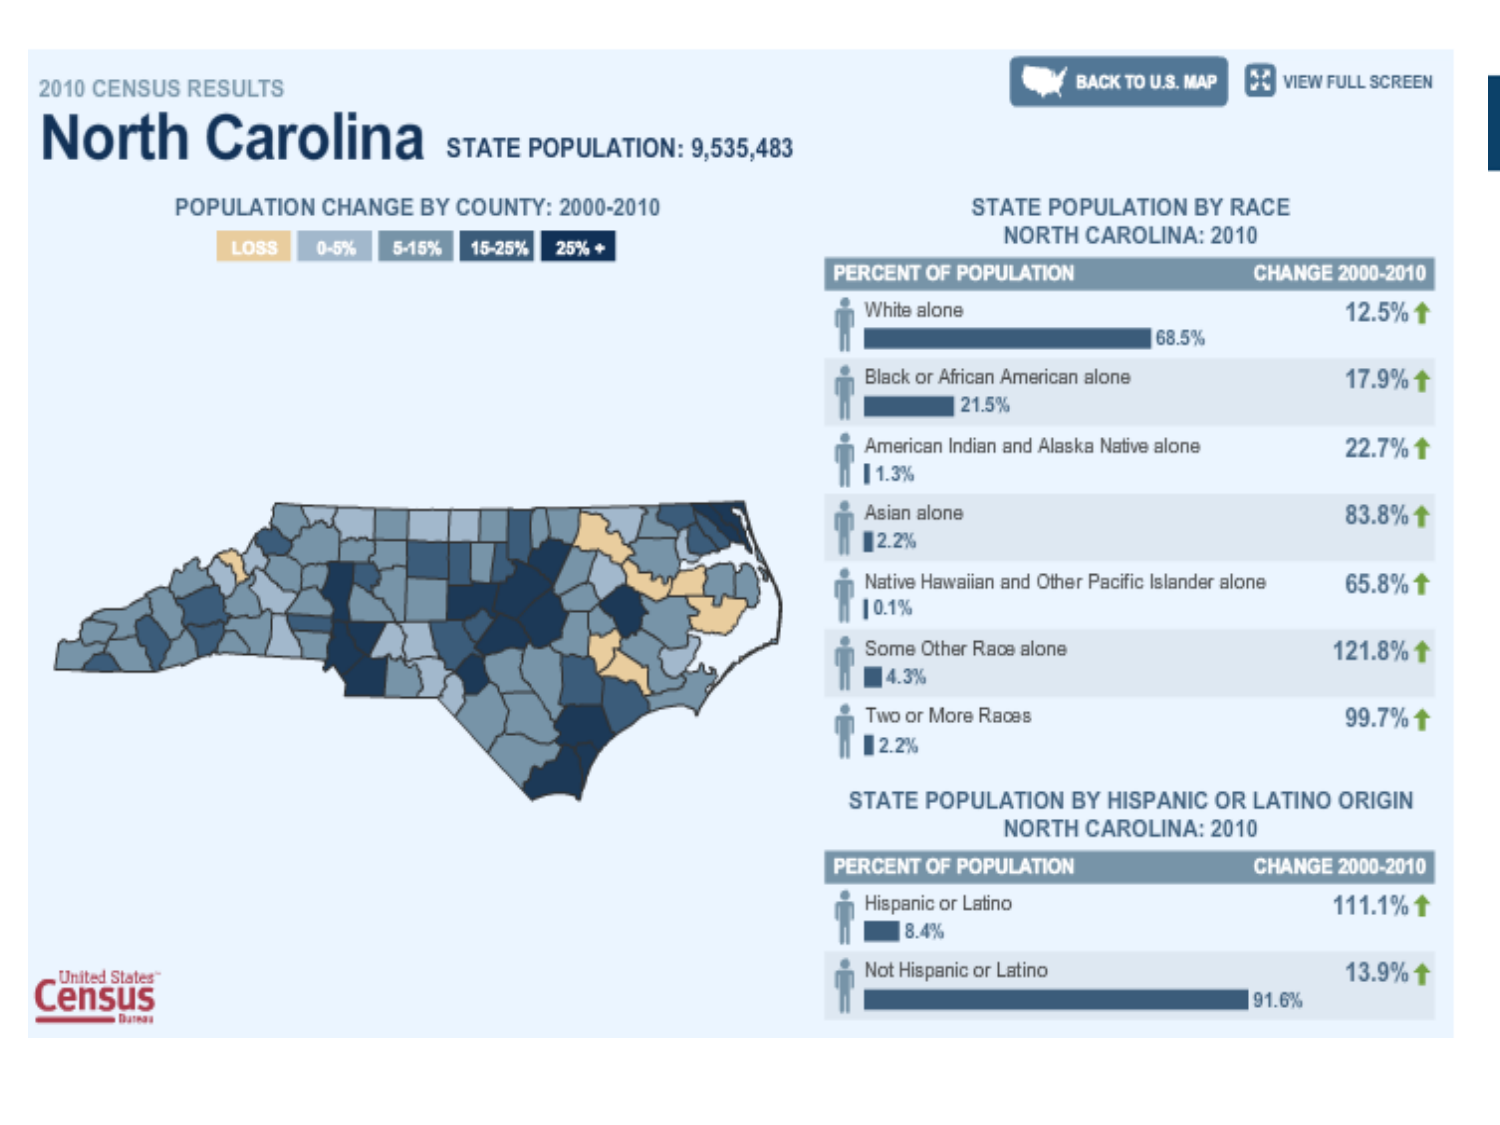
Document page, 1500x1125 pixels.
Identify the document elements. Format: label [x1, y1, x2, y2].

picture [28, 37, 1500, 1038]
